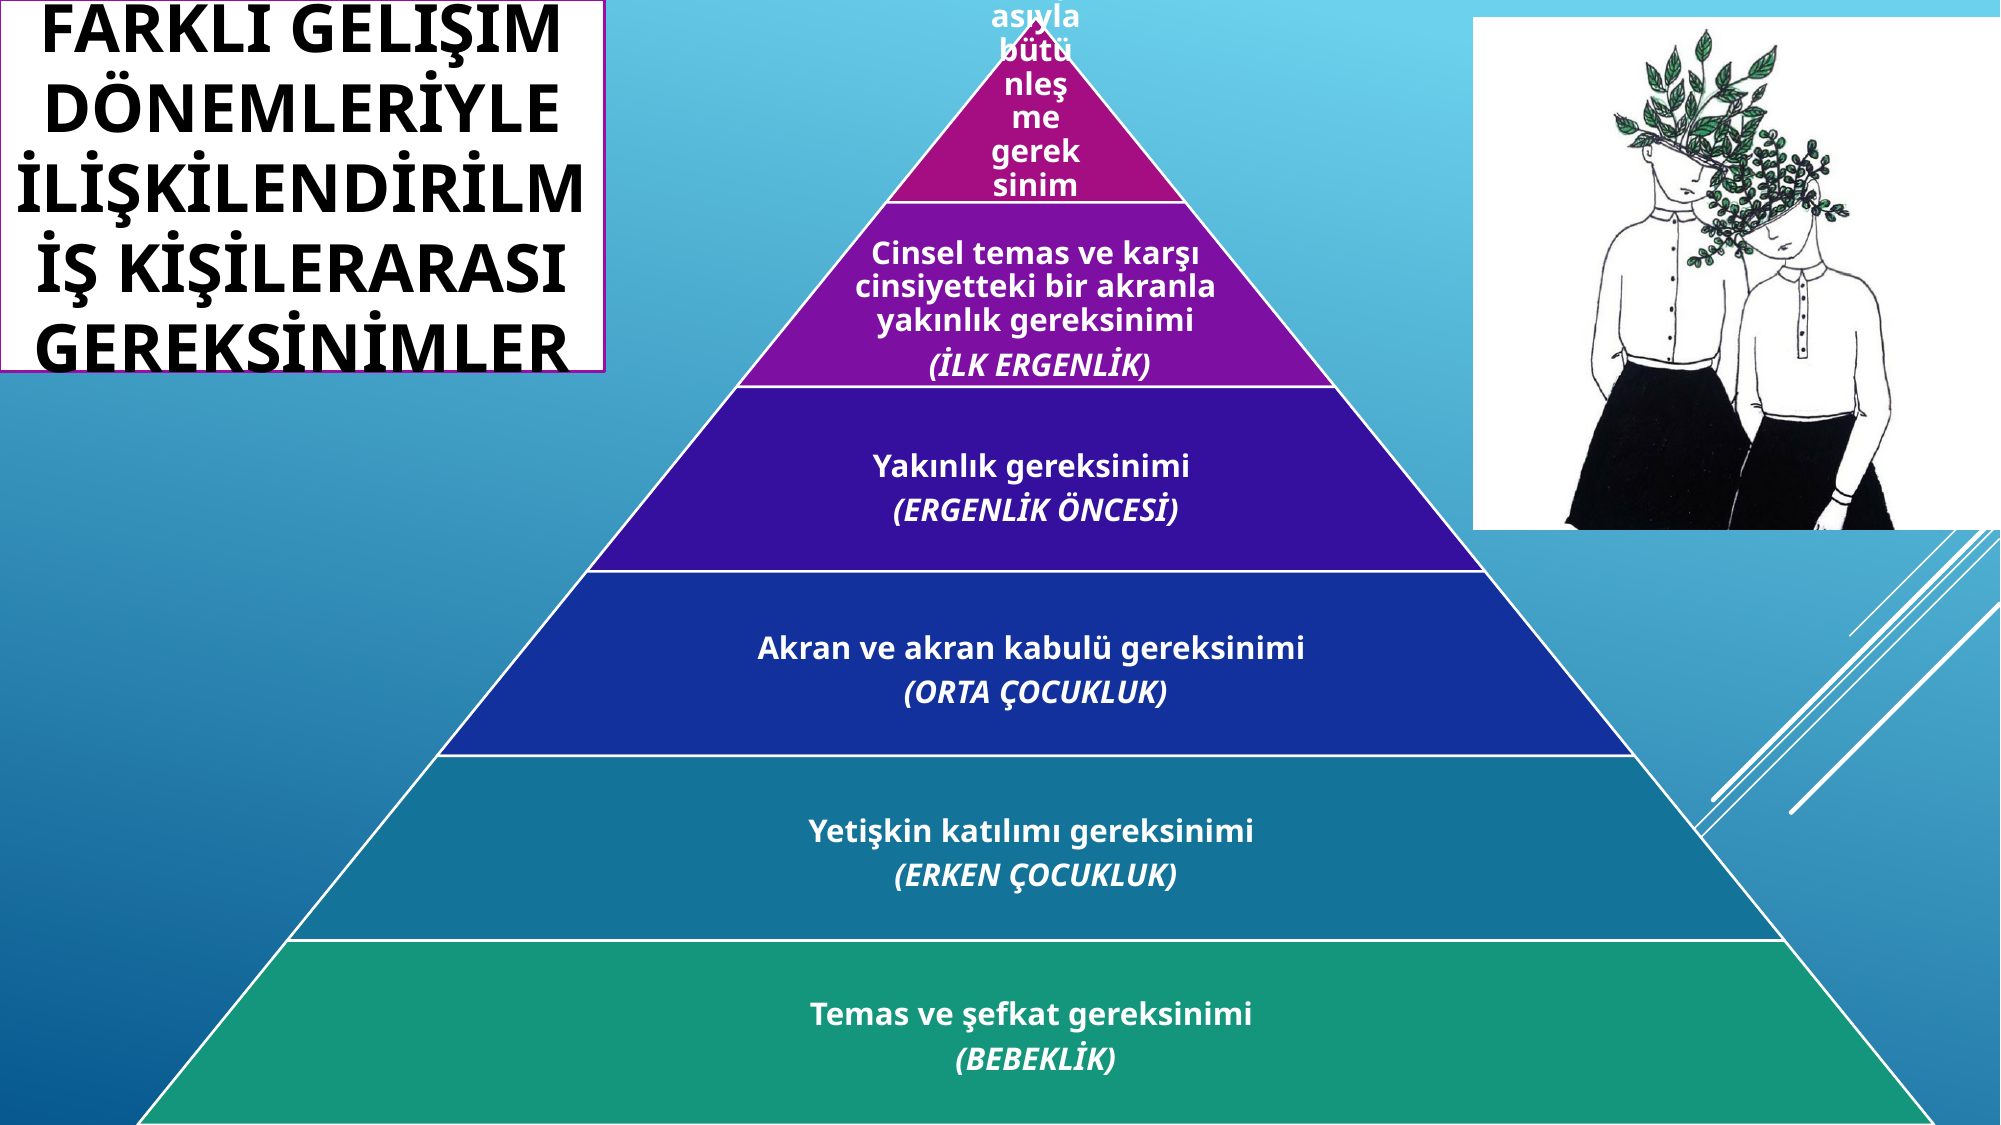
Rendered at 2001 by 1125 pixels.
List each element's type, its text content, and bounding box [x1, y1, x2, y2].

title FARKLI GELİŞİM DÖNEMLERİYLE İLİŞKİLENDİRİLMİŞ KİŞİLERARASI GEREKSİNİMLER [0, 0, 606, 373]
picture [1473, 17, 2000, 531]
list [137, 17, 1935, 1125]
